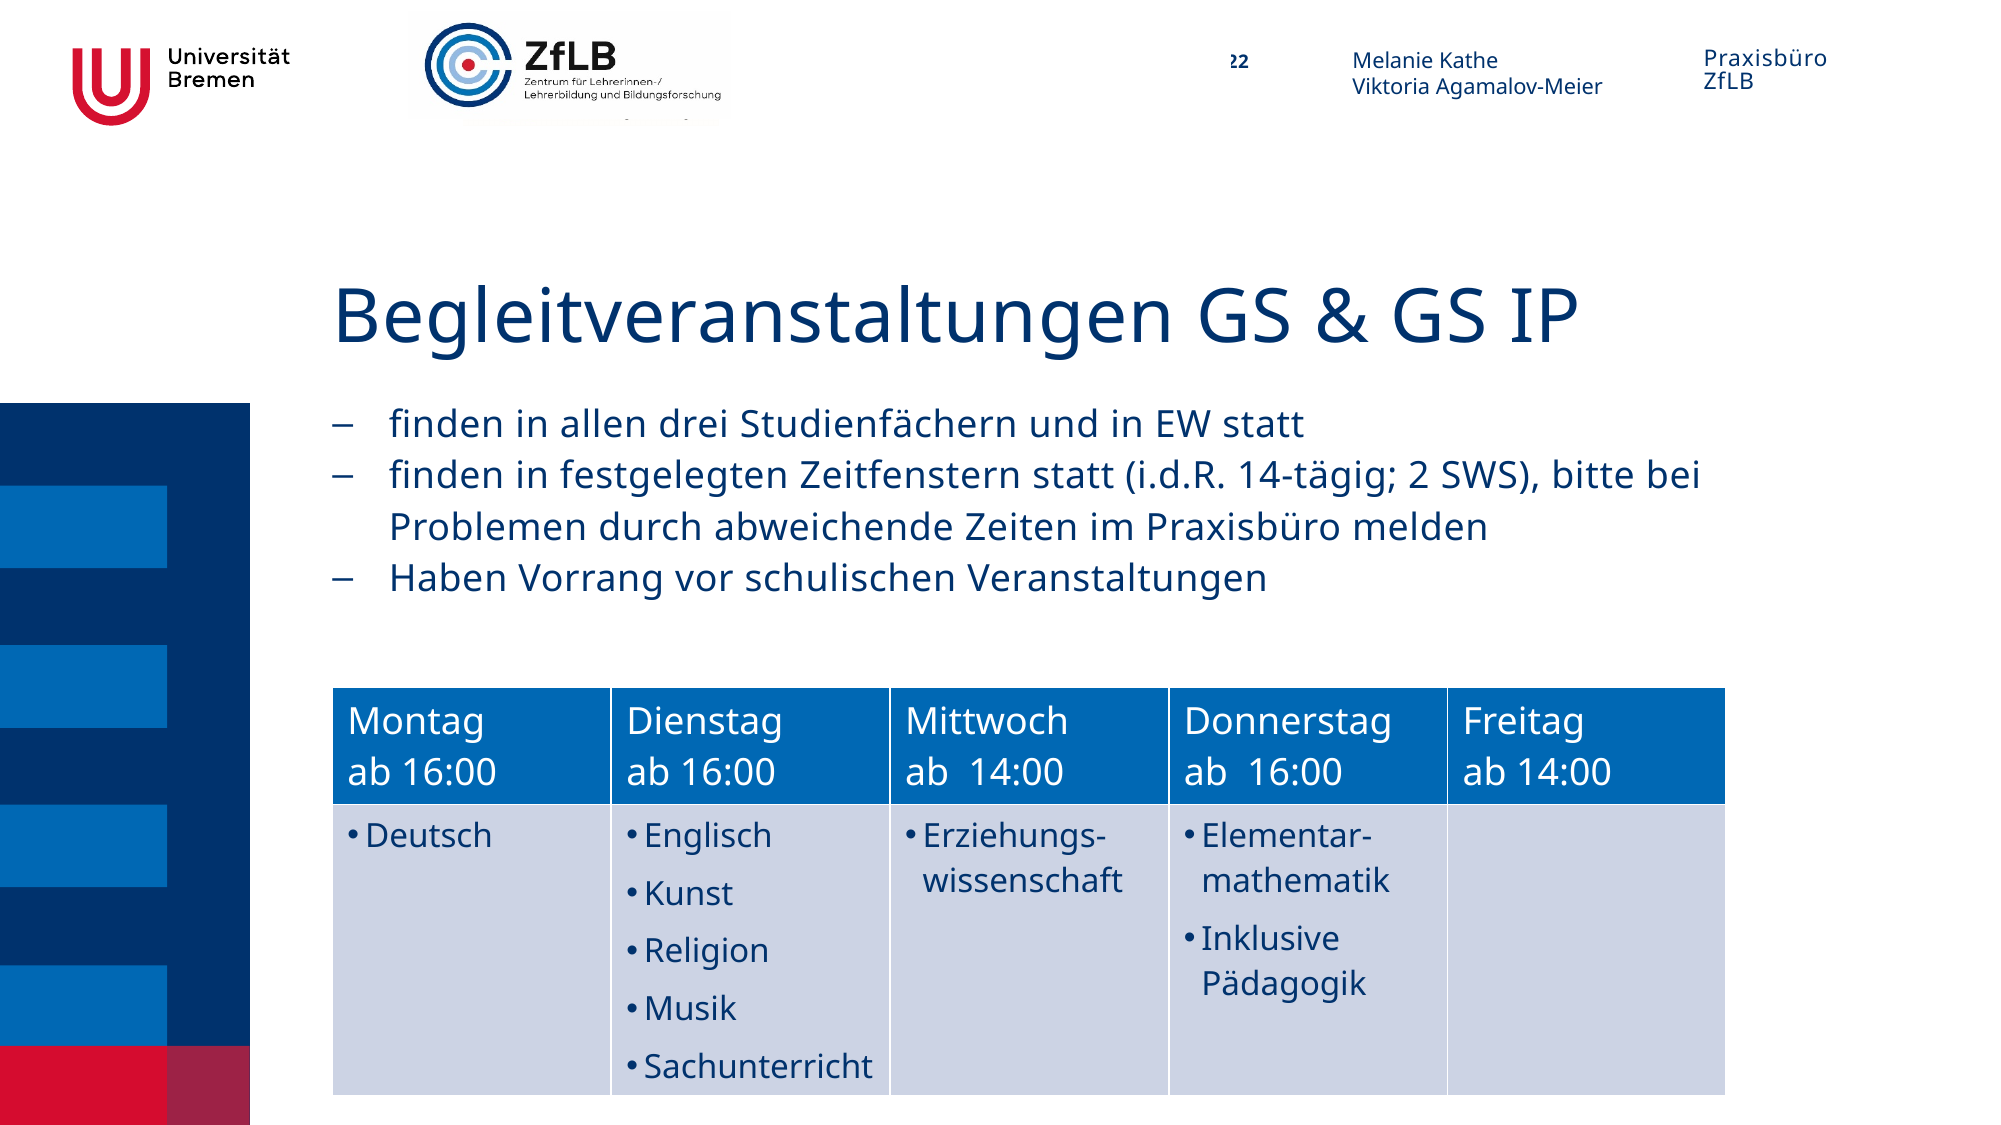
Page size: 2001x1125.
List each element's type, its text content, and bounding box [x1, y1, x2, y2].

table_header Montag ab 16:00 [333, 688, 610, 804]
table_header Dienstag ab 16:00 [612, 688, 889, 804]
title Begleitveranstaltungen GS & GS IP [332, 278, 1833, 375]
table_header Mittwoch ab 14:00 [891, 688, 1168, 804]
table_cell Elementar-mathematik Inklusive Pädagogik [1170, 805, 1447, 1095]
picture [408, 11, 731, 126]
table_header Freitag ab 14:00 [1448, 688, 1725, 804]
table_header Donnerstag ab 16:00 [1170, 688, 1447, 804]
table_cell Englisch Kunst Religion Musik Sachunterricht [612, 805, 889, 1095]
list finden in allen drei Studienfächern und in EW statt finden in festgelegten Zeitfenstern statt (i.d.R. 14-tägig; 2 SWS), bitte bei Problemen durch abweichende Zeiten im Praxisbüro melden Haben Vorrang vor schulischen Veranstaltungen [332, 404, 1833, 658]
table_cell Erziehungs-wissenschaft [891, 805, 1168, 1095]
table_cell [1448, 805, 1725, 1095]
table_cell Deutsch [333, 805, 610, 1095]
